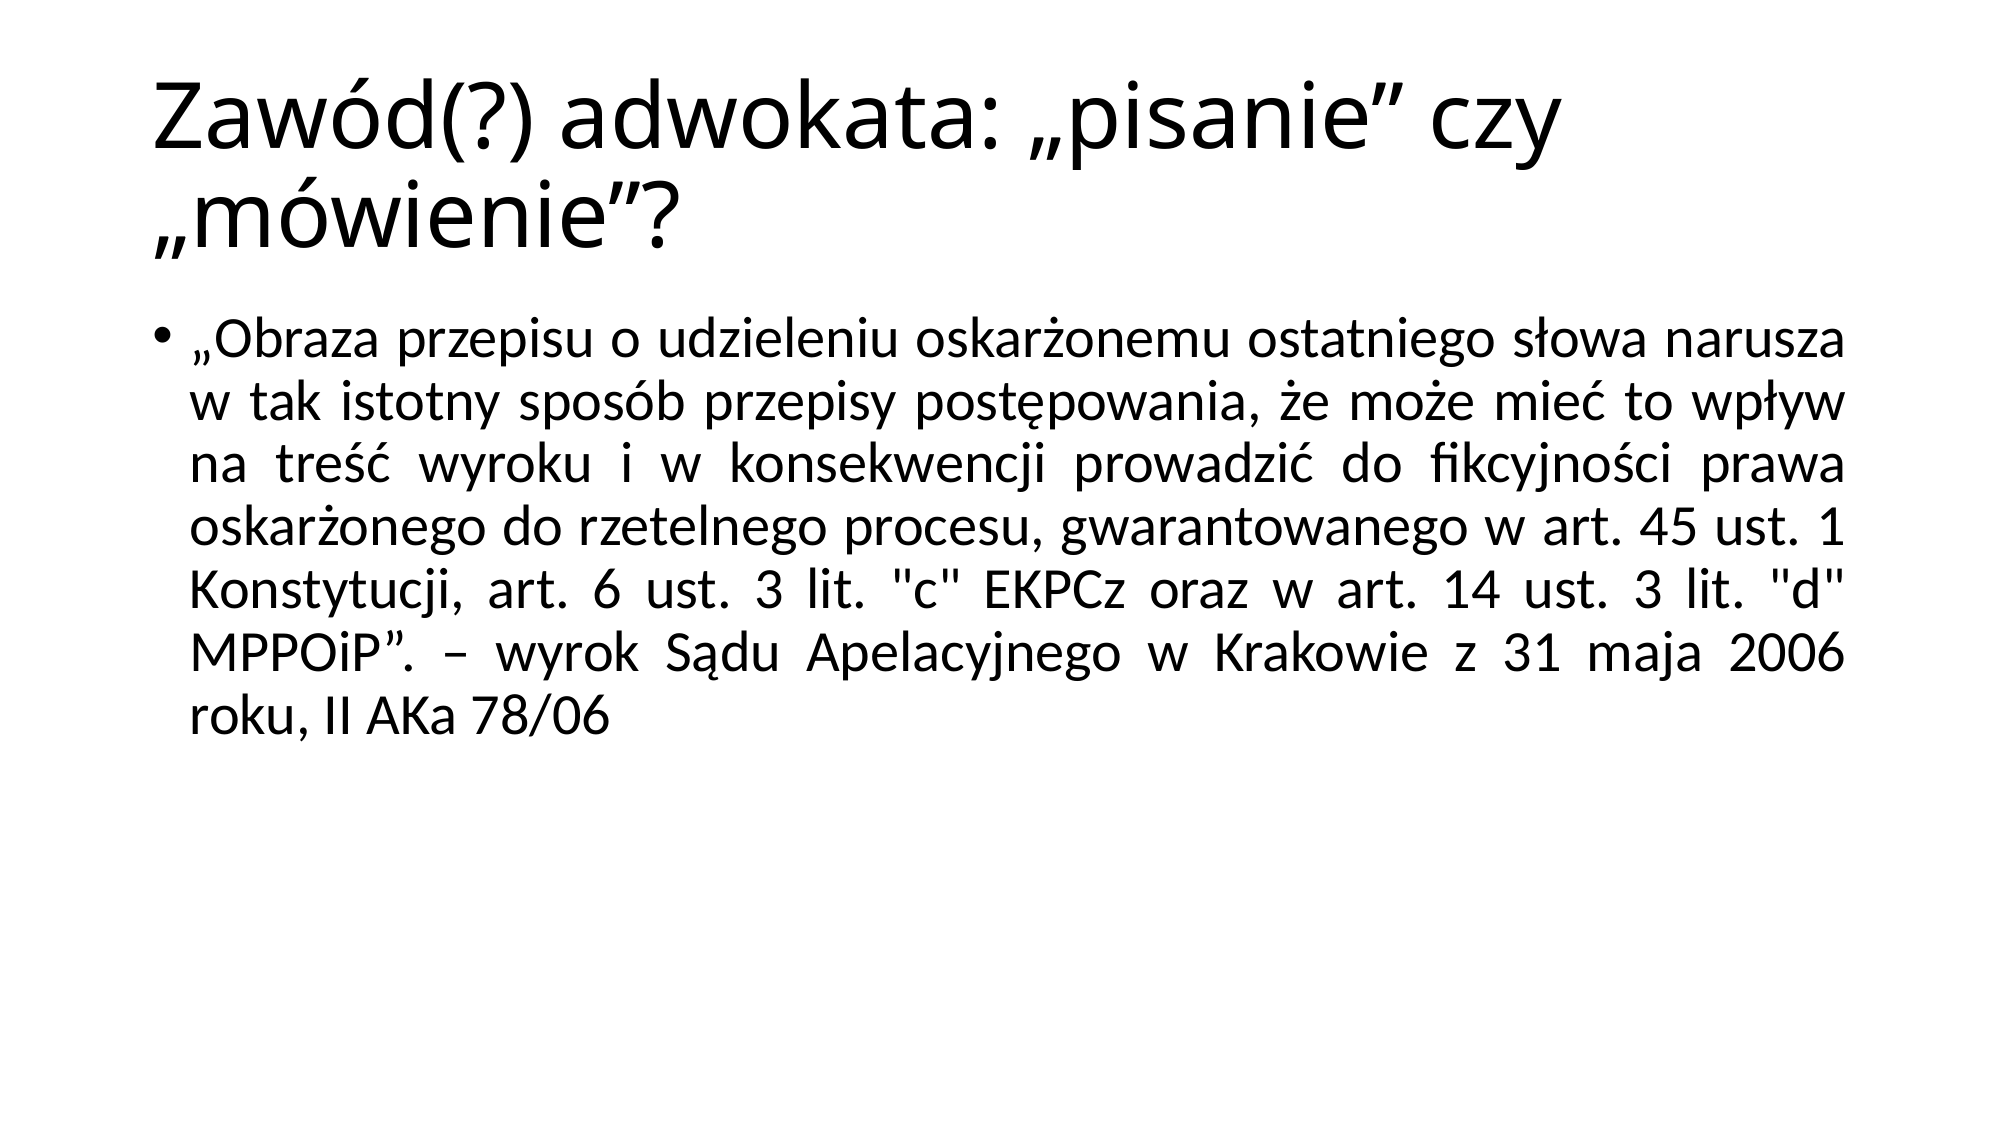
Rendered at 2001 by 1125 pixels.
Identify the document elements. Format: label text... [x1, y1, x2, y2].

list „Obraza przepisu o udzieleniu oskarżonemu ostatniego słowa narusza w tak istotny sposób przepisy postępowania, że może mieć to wpływ na treść wyroku i w konsekwencji prowadzić do fikcyjności prawa oskarżonego do rzetelnego procesu, gwarantowanego w art. 45 ust. 1 Konstytucji, art. 6 ust. 3 lit. "c" EKPCz oraz w art. 14 ust. 3 lit. "d" MPPOiP”. – wyrok Sądu Apelacyjnego w Krakowie z 31 maja 2006 roku, II AKa 78/06 [137, 299, 1863, 1014]
title Zawód(?) adwokata: „pisanie” czy „mówienie”? [137, 59, 1904, 278]
